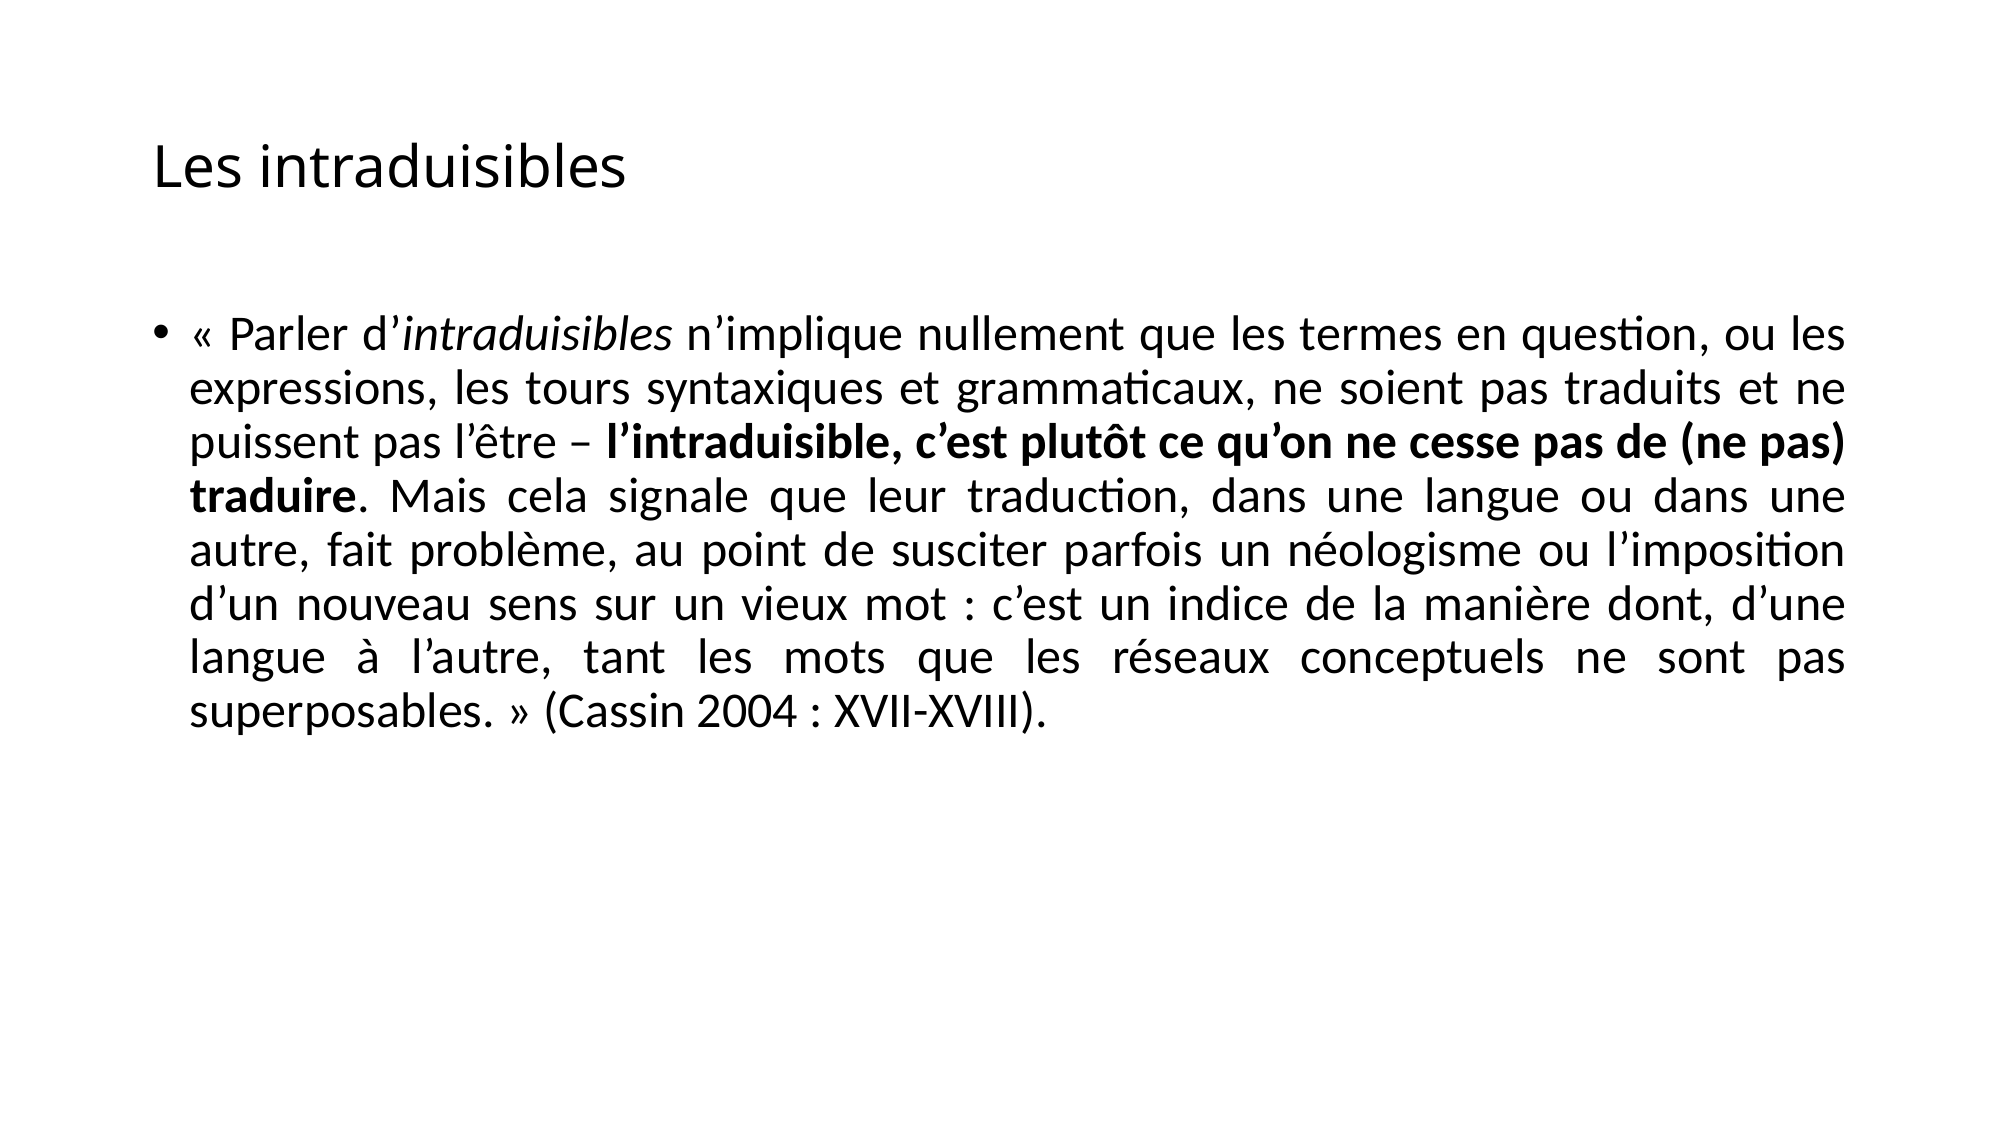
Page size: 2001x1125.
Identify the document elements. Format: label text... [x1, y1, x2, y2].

list « Parler d’intraduisibles n’implique nullement que les termes en question, ou les expressions, les tours syntaxiques et grammaticaux, ne soient pas traduits et ne puissent pas l’être – l’intraduisible, c’est plutôt ce qu’on ne cesse pas de (ne pas) traduire. Mais cela signale que leur traduction, dans une langue ou dans une autre, fait problème, au point de susciter parfois un néologisme ou l’imposition d’un nouveau sens sur un vieux mot : c’est un indice de la manière dont, d’une langue à l’autre, tant les mots que les réseaux conceptuels ne sont pas superposables. » (Cassin 2004 : XVII-XVIII). [137, 299, 1863, 1014]
title Les intraduisibles [137, 59, 1863, 278]
